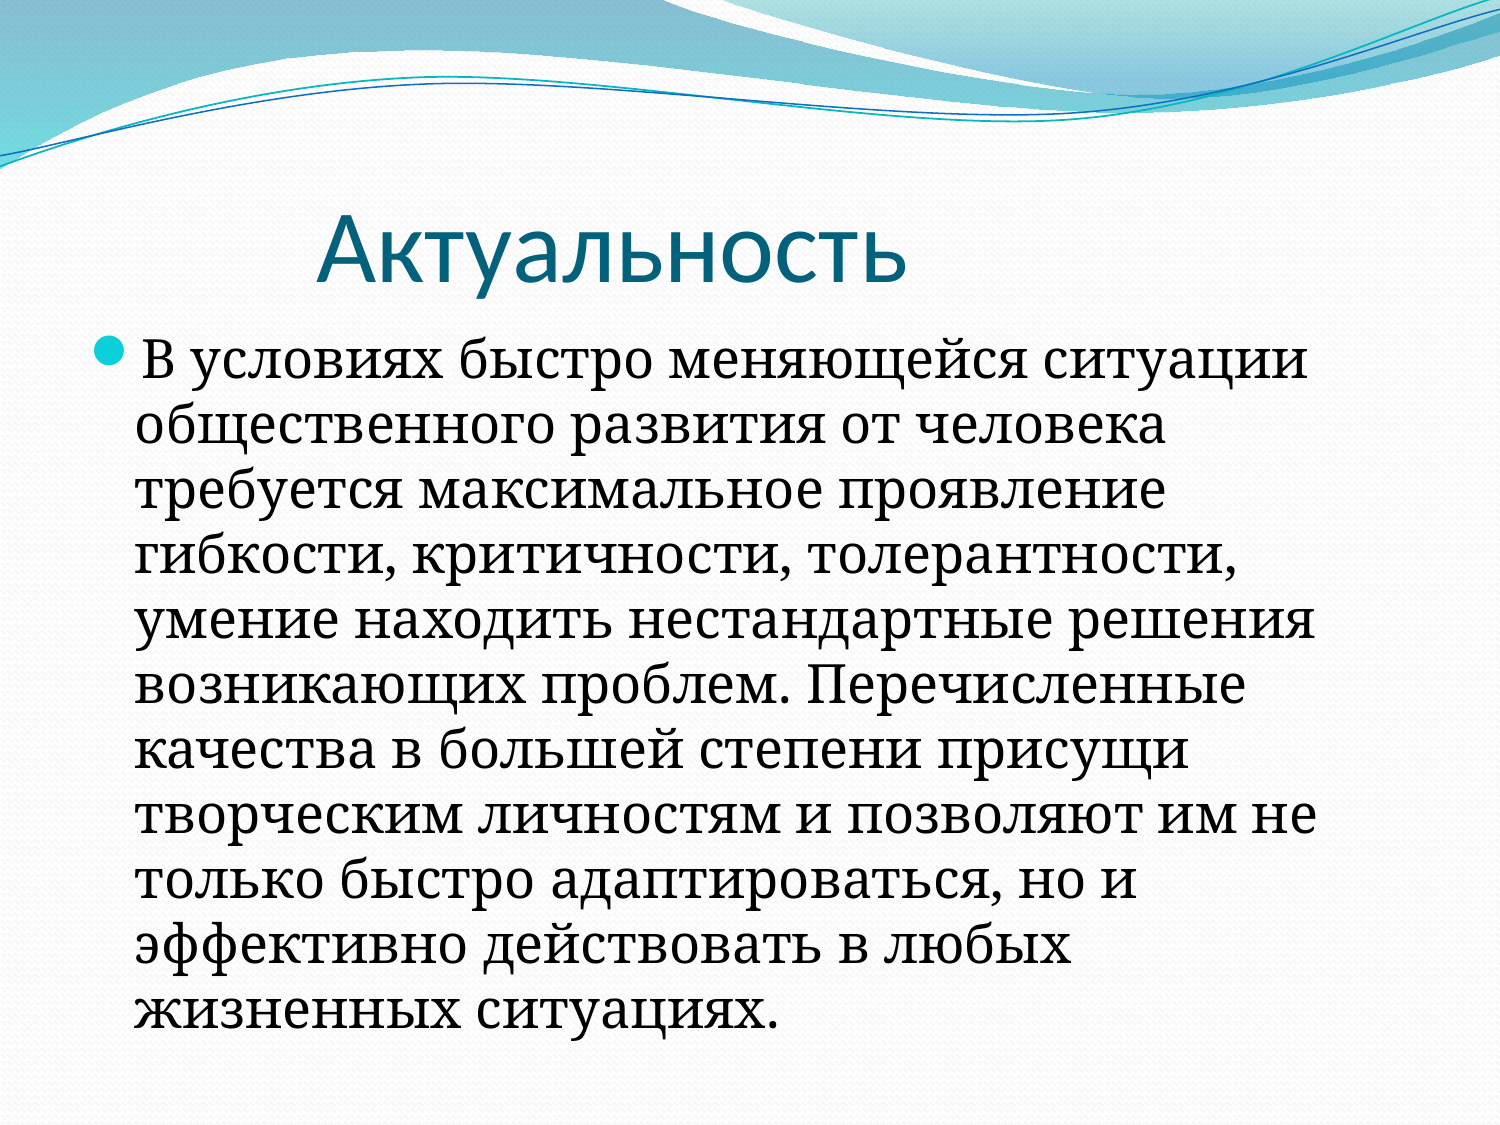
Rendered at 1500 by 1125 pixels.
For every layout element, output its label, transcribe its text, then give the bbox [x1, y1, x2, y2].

list В условиях быстро меняющейся ситуации общественного развития от человека требуется максимальное проявление гибкости, критичности, толерантности, умение находить нестандартные решения возникающих проблем. Перечисленные качества в большей степени присущи творческим личностям и позволяют им не только быстро адаптироваться, но и эффективно действовать в любых жизненных ситуациях. [75, 317, 1425, 1038]
title Актуальность [316, 115, 1243, 303]
